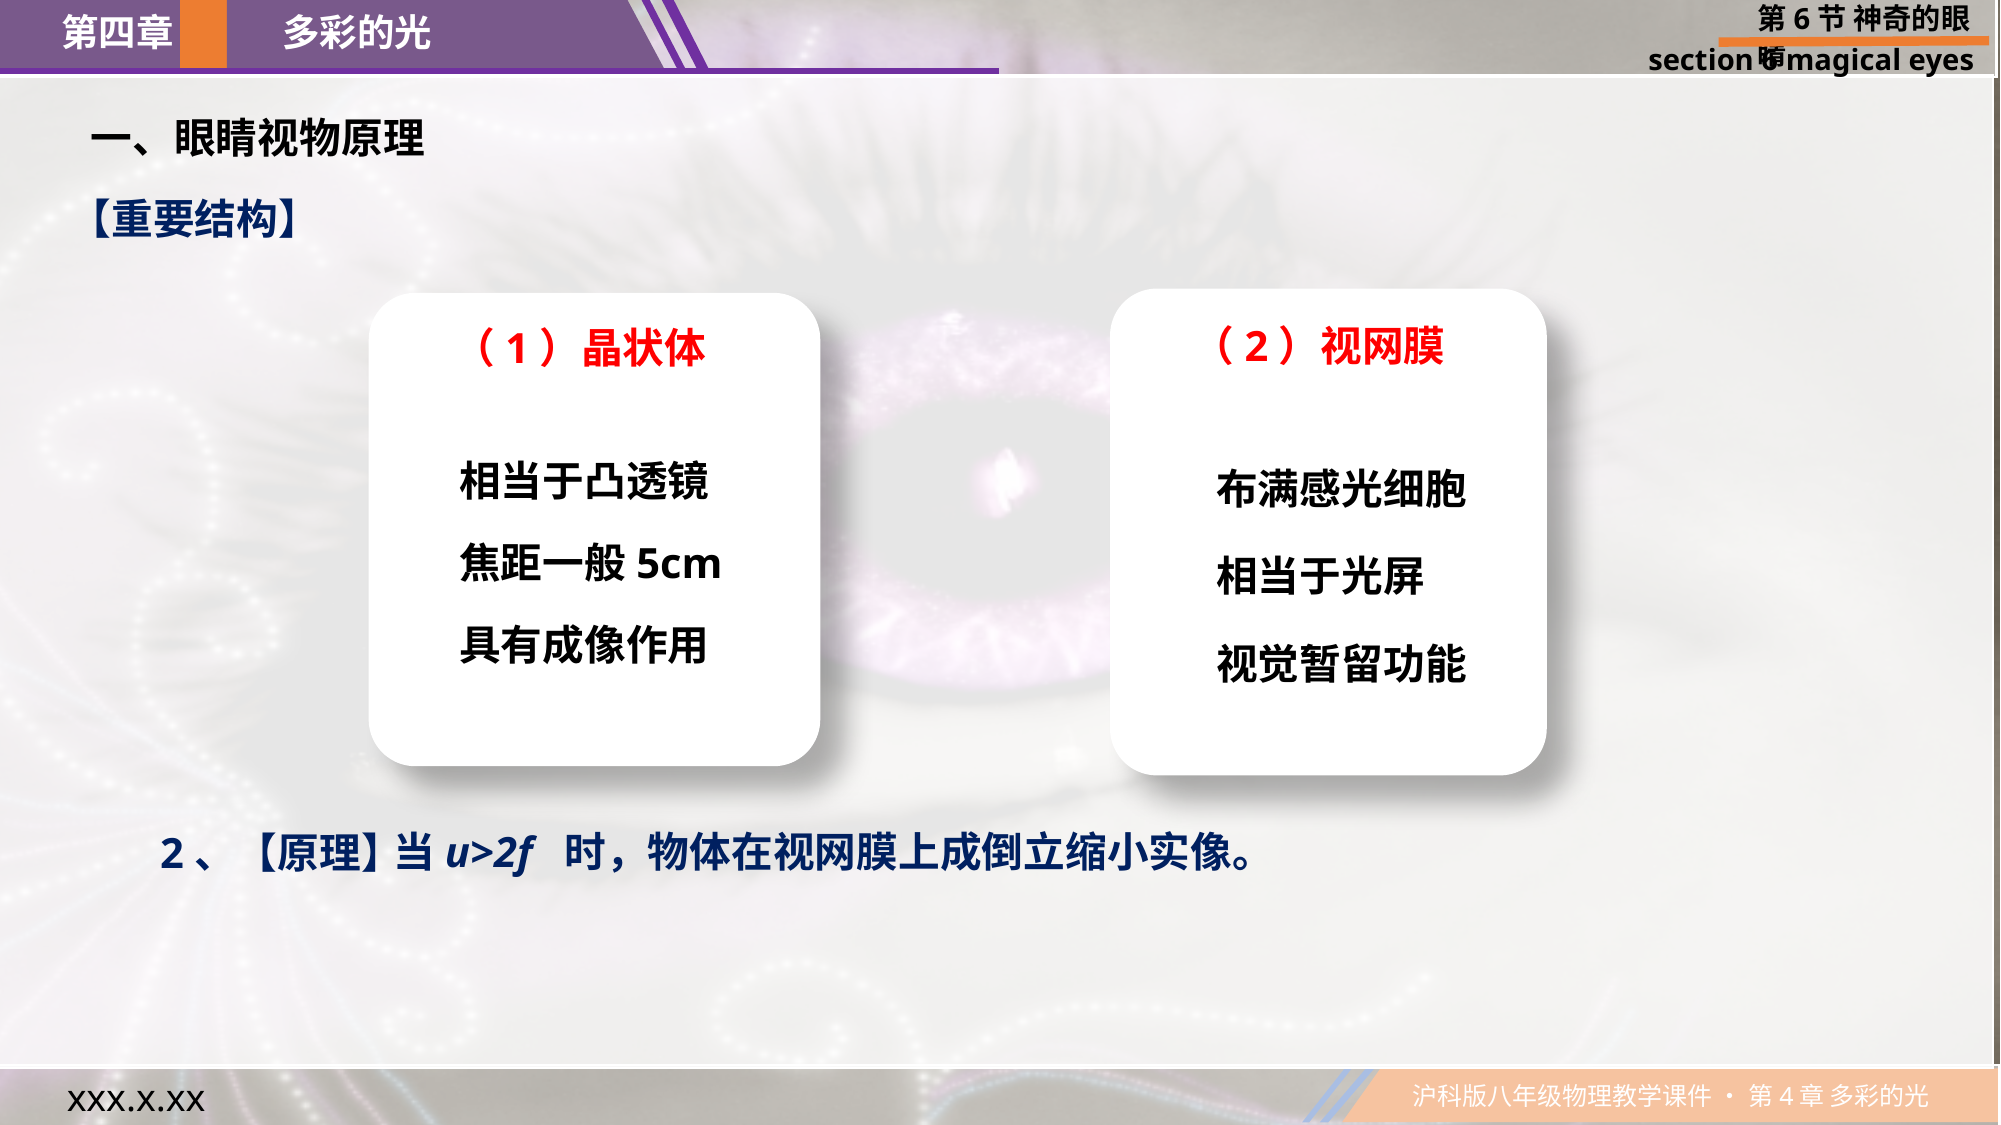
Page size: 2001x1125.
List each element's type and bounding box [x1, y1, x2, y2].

text_box [0, 0, 999, 72]
text_box [1302, 1068, 2000, 1123]
picture [0, 0, 2000, 1125]
